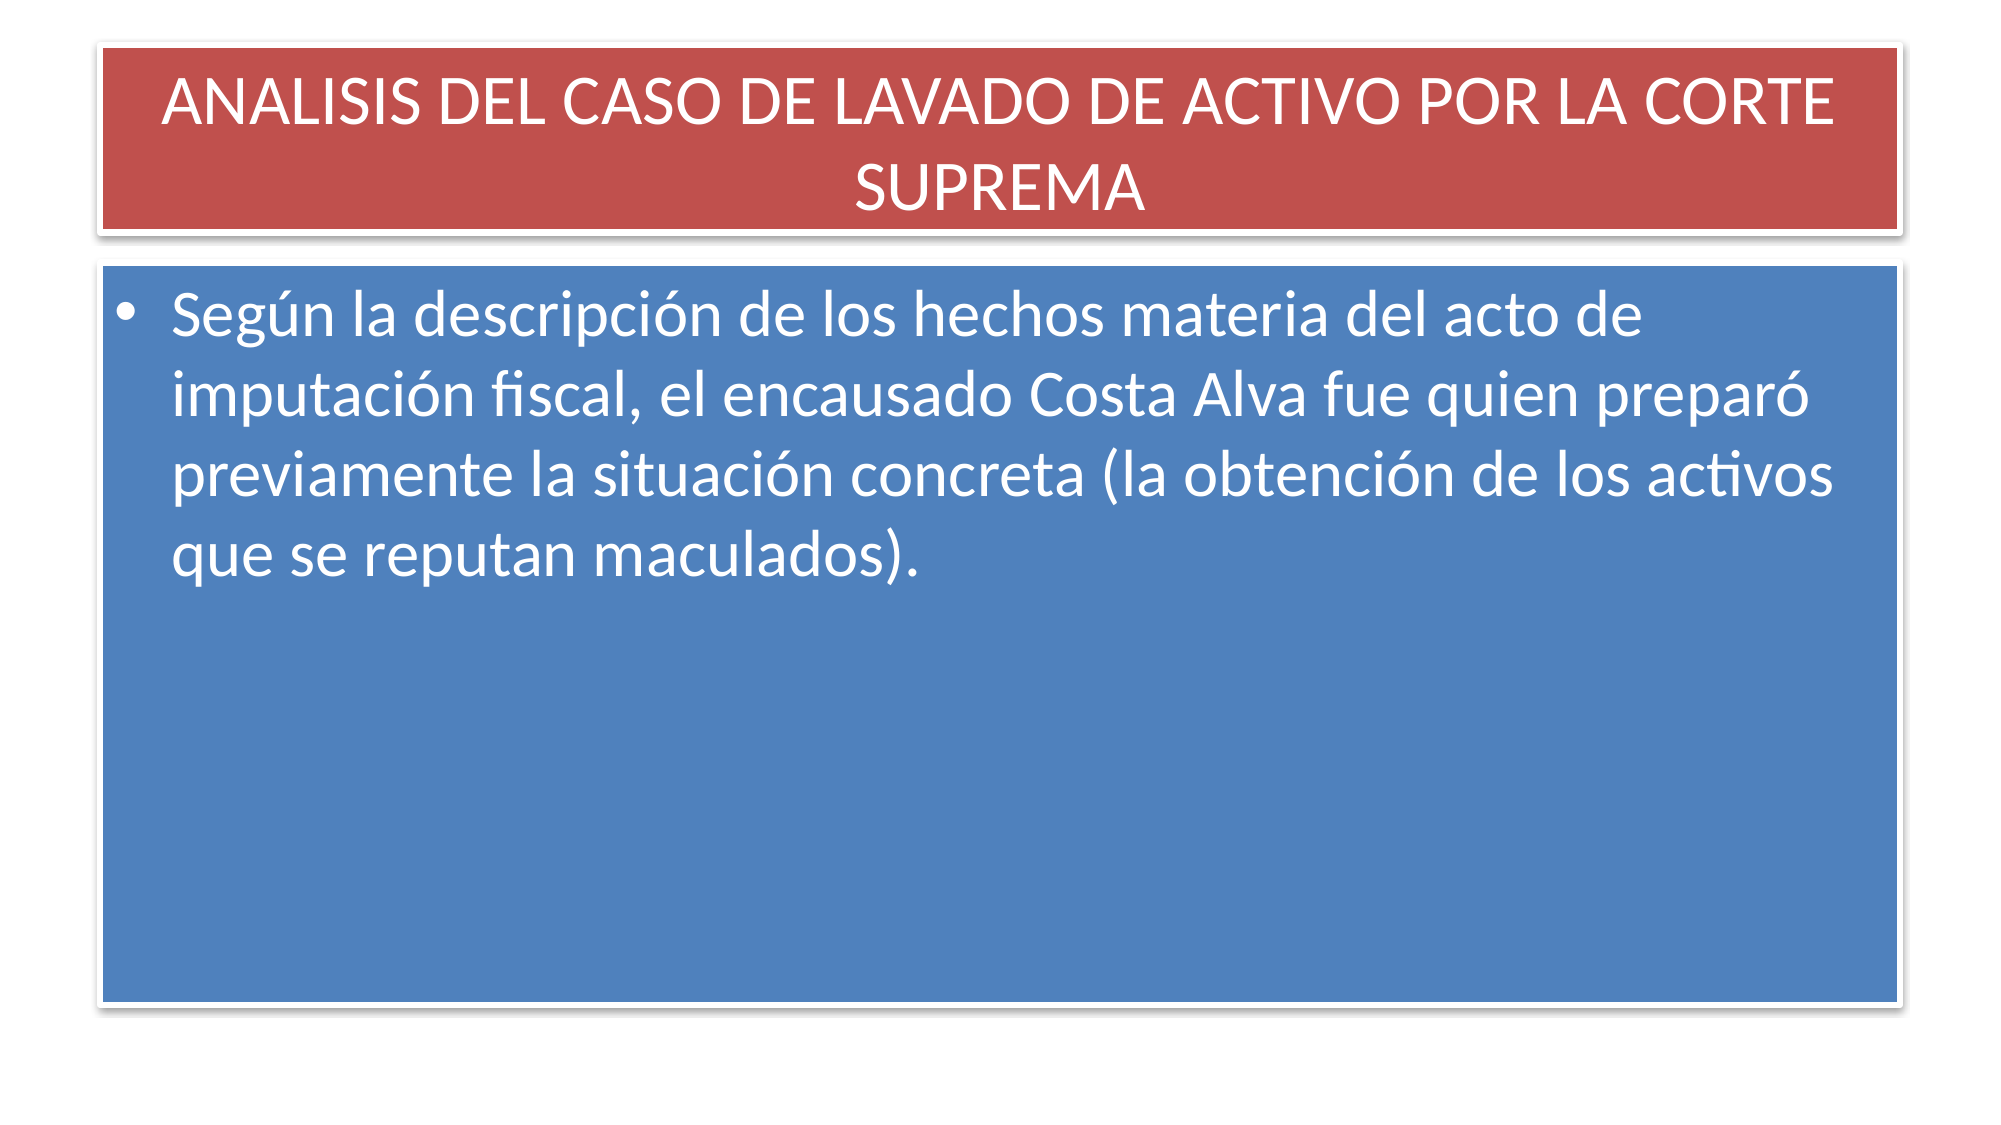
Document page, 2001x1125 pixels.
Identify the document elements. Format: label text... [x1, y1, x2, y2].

list Según la descripción de los hechos materia del acto de imputación fiscal, el encausado Costa Alva fue quien preparó previamente la situación concreta (la obtención de los activos que se reputan maculados). [97, 259, 1903, 1008]
title ANALISIS DEL CASO DE LAVADO DE ACTIVO POR LA CORTE SUPREMA [97, 42, 1903, 236]
